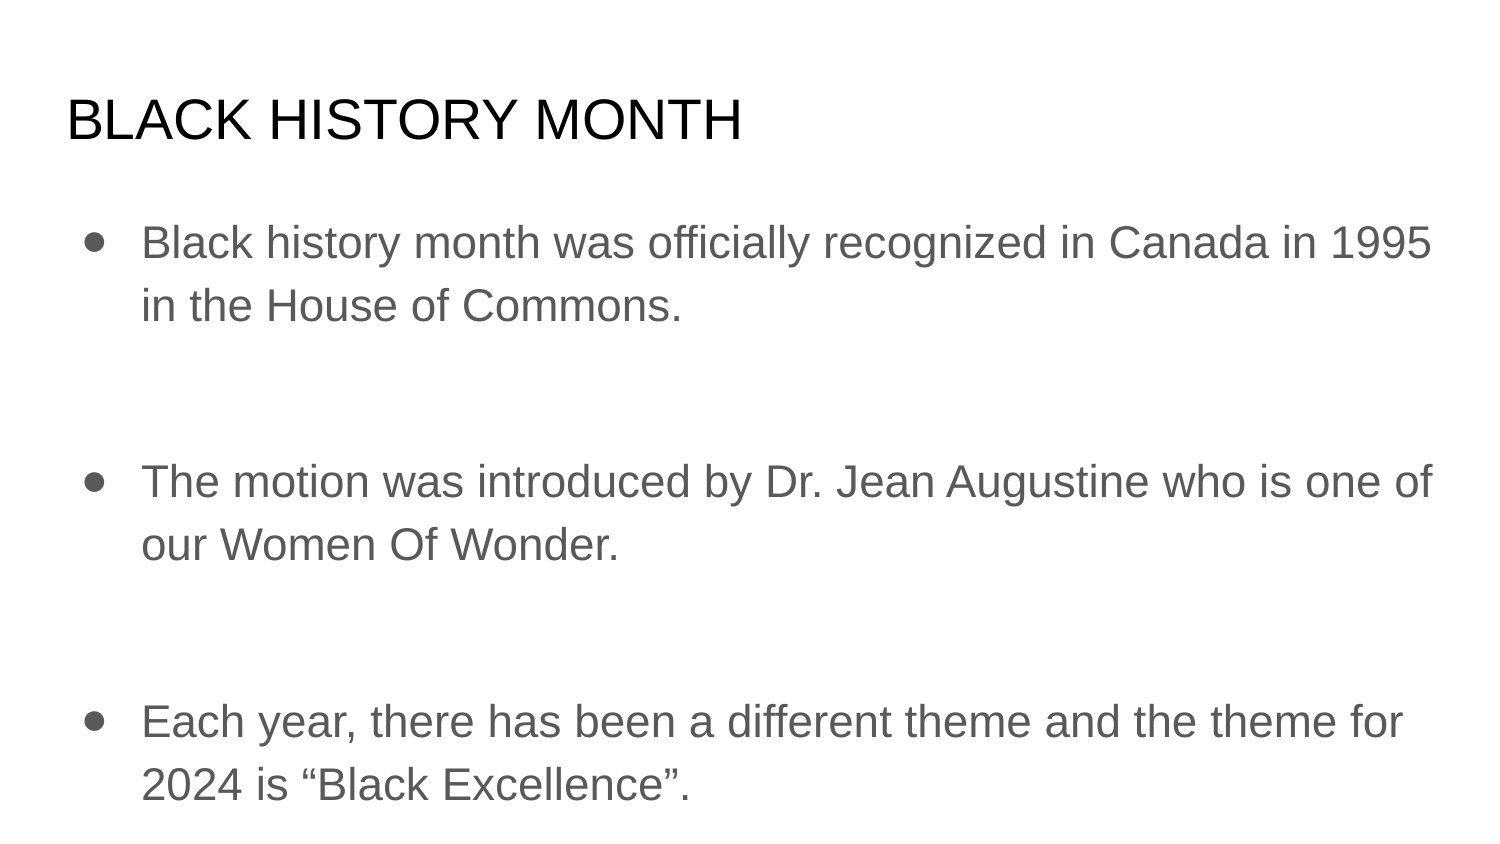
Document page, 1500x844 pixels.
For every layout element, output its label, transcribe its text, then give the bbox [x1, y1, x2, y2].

list Black history month was officially recognized in Canada in 1995 in the House of Commons. The motion was introduced by Dr. Jean Augustine who is one of our Women Of Wonder. Each year, there has been a different theme and the theme for 2024 is “Black Excellence”. [51, 189, 1449, 750]
title BLACK HISTORY MONTH [51, 72, 1449, 167]
